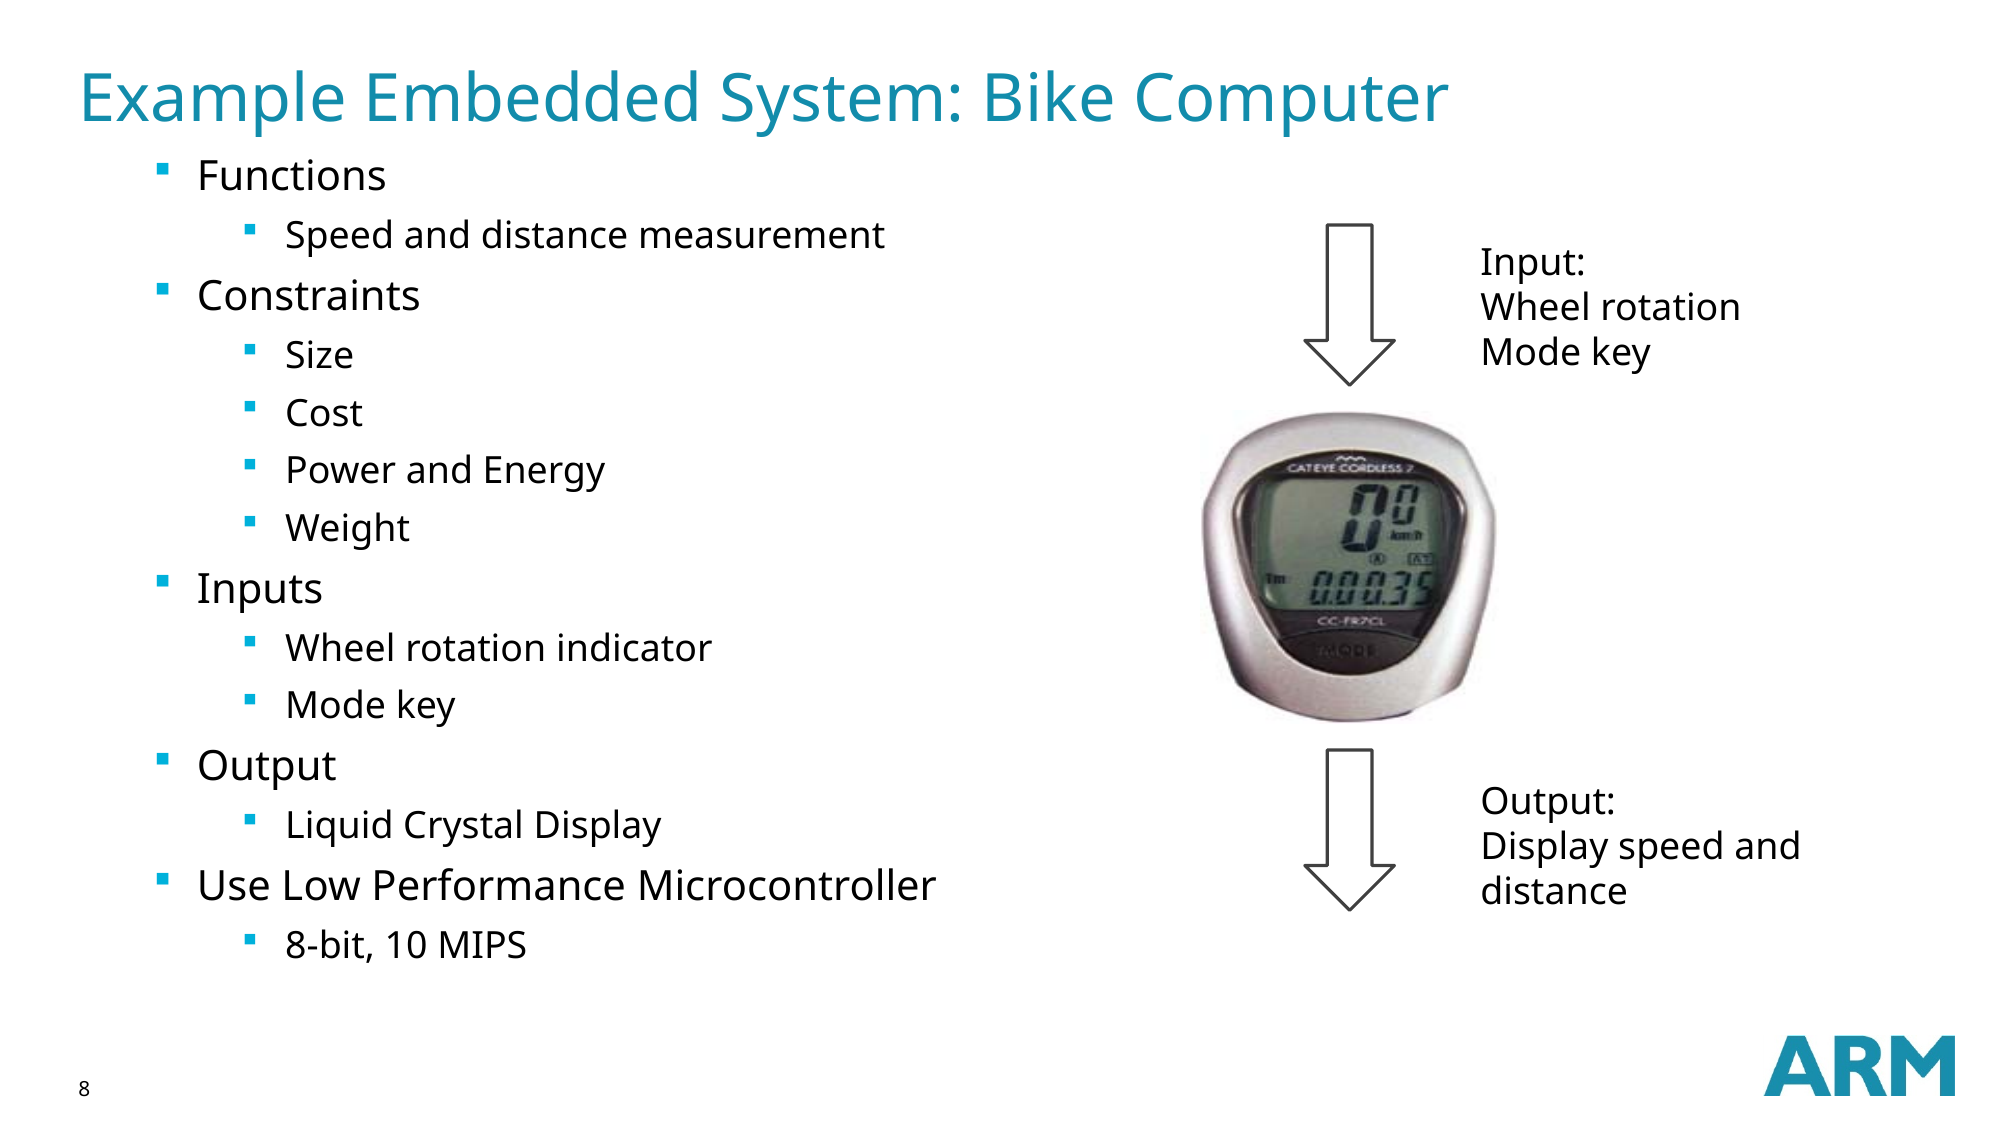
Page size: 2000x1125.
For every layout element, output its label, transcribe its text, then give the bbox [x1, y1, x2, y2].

picture [1763, 1035, 1955, 1096]
text_box Output: Display speed and distance [1465, 769, 1855, 920]
picture [1200, 409, 1499, 724]
title Example Embedded System: Bike Computer [78, 55, 1910, 150]
text_box Input: Wheel rotation Mode key [1465, 230, 1855, 380]
text_box [1304, 224, 1395, 386]
text_box [1304, 750, 1395, 911]
list Functions Speed and distance measurement Constraints Size Cost Power and Energy Weight Inputs Wheel rotation indicator Mode key Output Liquid Crystal Display Use Low Performance Microcontroller 8-bit, 10 MIPS [153, 148, 1106, 978]
